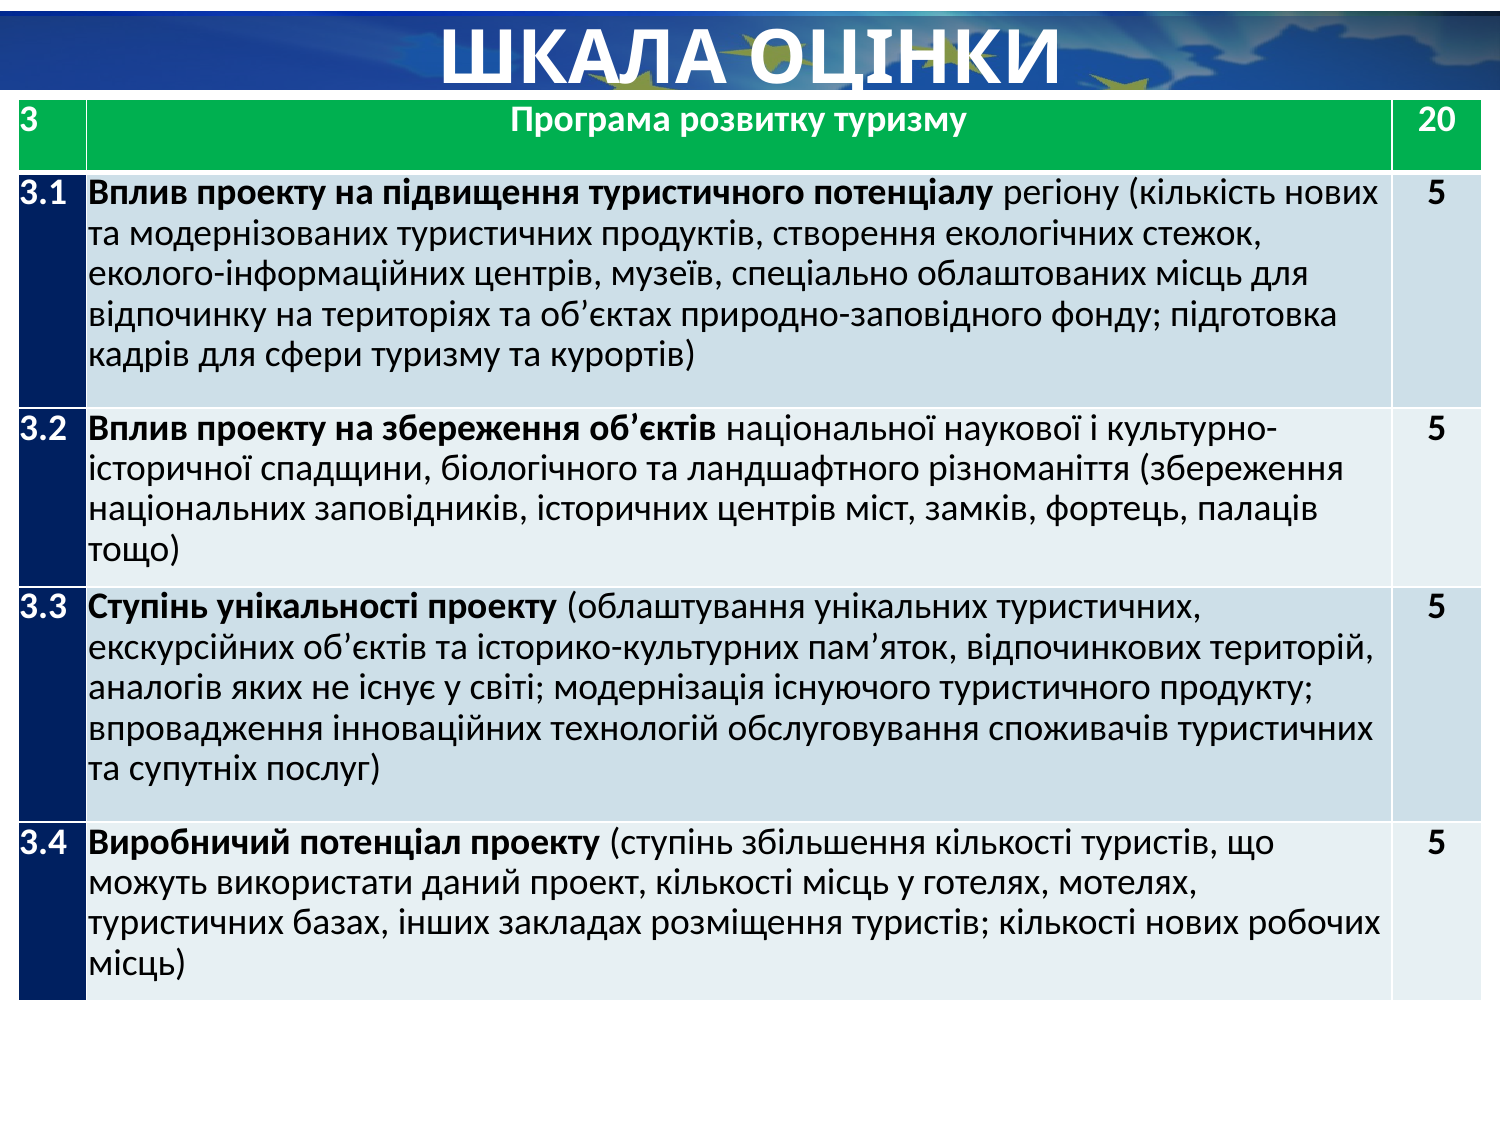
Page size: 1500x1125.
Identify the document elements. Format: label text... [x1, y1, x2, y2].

table_cell 5 [1393, 175, 1481, 407]
table_cell Ступінь унікальності проекту (облаштування унікальних туристичних, екскурсійних об’єктів та історико-культурних пам’яток, відпочинкових територій, аналогів яких не існує у світі; модернізація існуючого туристичного продукту; впровадження інноваційних технологій обслуговування споживачів туристичних та супутніх послуг) [87, 588, 1391, 821]
table_cell 3.3 [19, 588, 86, 821]
table_cell 3.1 [19, 175, 86, 407]
table_cell 3.4 [19, 823, 86, 1000]
table_header 20 [1393, 100, 1481, 170]
table_header Програма розвитку туризму [87, 100, 1391, 170]
table_cell 5 [1393, 588, 1481, 821]
table_cell Виробничий потенціал проекту (ступінь збільшення кількості туристів, що можуть використати даний проект, кількості місць у готелях, мотелях, туристичних базах, інших закладах розміщення туристів; кількості нових робочих місць) [87, 823, 1391, 1000]
table_cell 5 [1393, 823, 1481, 1000]
table_cell 5 [1393, 409, 1481, 586]
picture [0, 6, 1500, 91]
table_cell 3.2 [19, 409, 86, 586]
table_cell Вплив проекту на підвищення туристичного потенціалу регіону (кількість нових та модернізованих туристичних продуктів, створення екологічних стежок, еколого-інформаційних центрів, музеїв, спеціально облаштованих місць для відпочинку на територіях та об’єктах природно-заповідного фонду; підготовка кадрів для сфери туризму та курортів) [87, 175, 1391, 407]
table_cell Вплив проекту на збереження об’єктів національної наукової і культурно-історичної спадщини, біологічного та ландшафтного різноманіття (збереження національних заповідників, історичних центрів міст, замків, фортець, палаців тощо) [87, 409, 1391, 586]
table_header 3 [19, 100, 86, 170]
